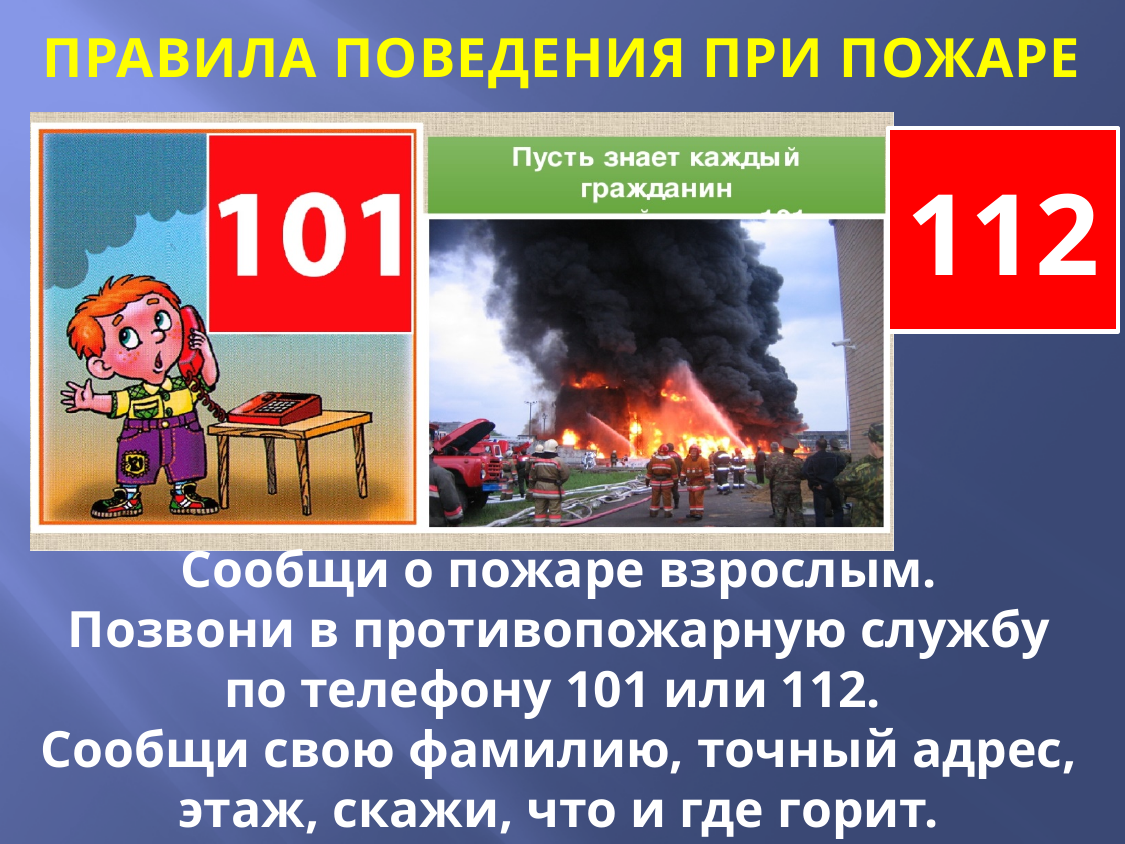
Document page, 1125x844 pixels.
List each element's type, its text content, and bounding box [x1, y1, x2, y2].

picture [30, 111, 894, 552]
text_box 112 [920, 126, 1120, 334]
text_box ПРАВИЛА ПОВЕДЕНИЯ ПРИ ПОЖАРЕ [0, 0, 1125, 114]
text_box Сообщи о пожаре взрослым. Позвони в противопожарную службу по телефону 101 или 112. Сообщи свою фамилию, точный адрес, этаж, скажи, что и где горит. [0, 530, 1119, 844]
